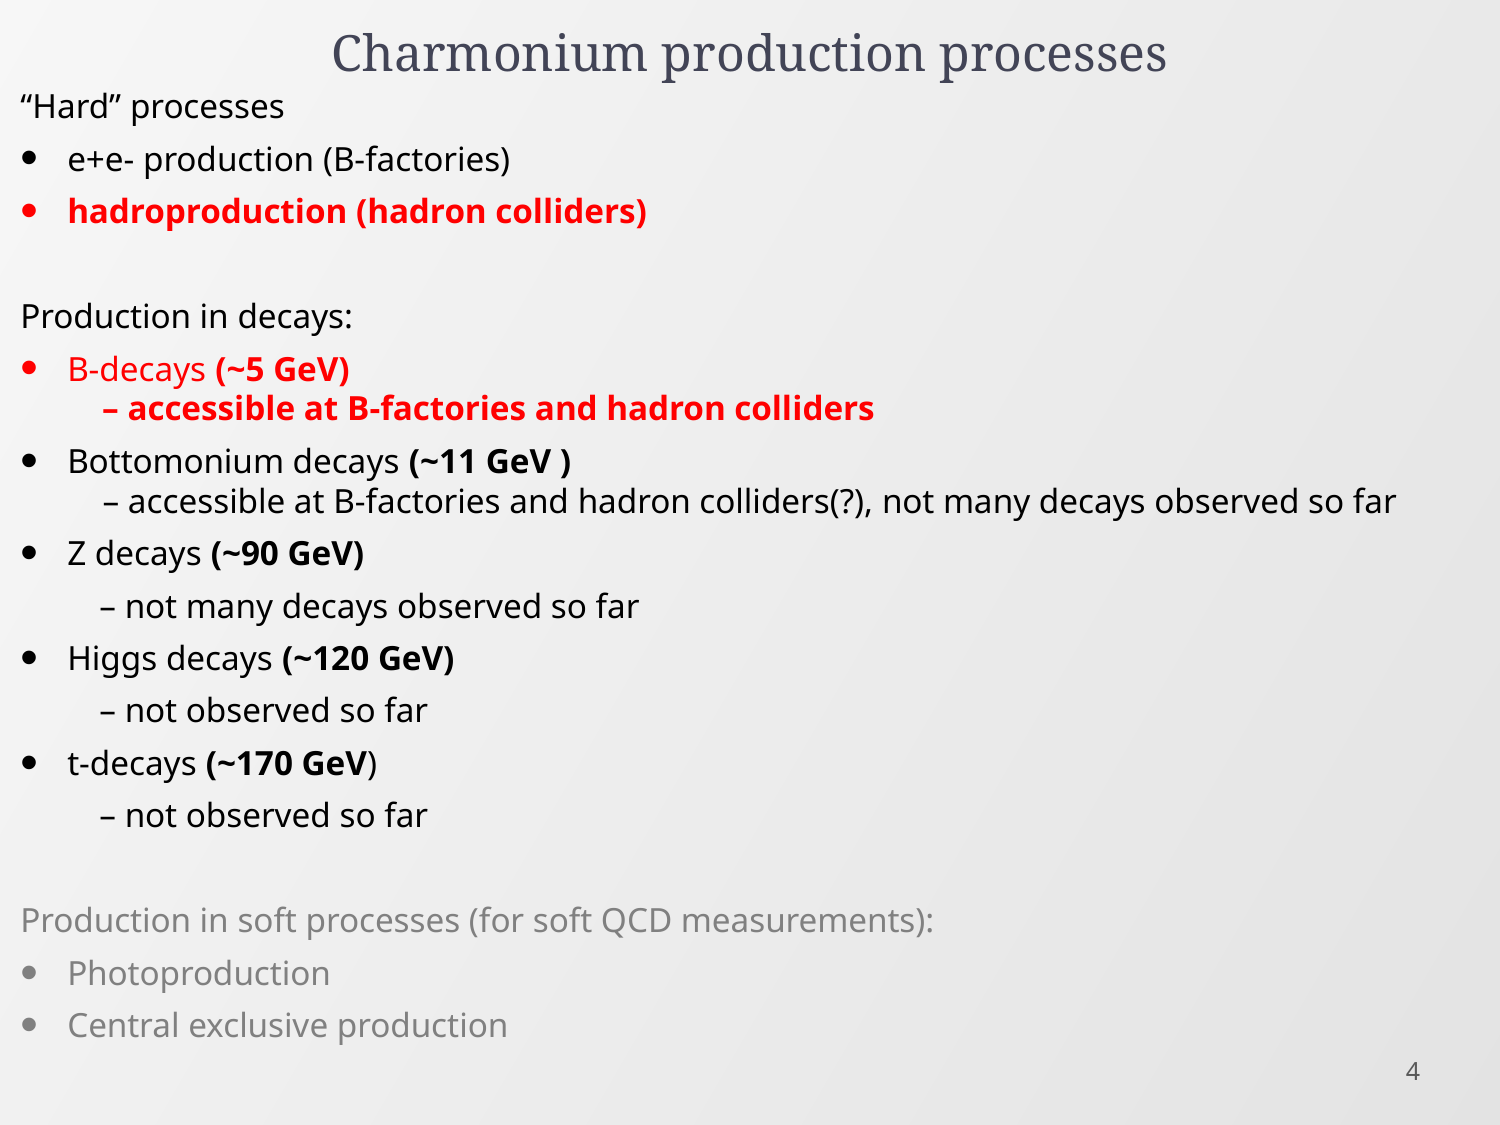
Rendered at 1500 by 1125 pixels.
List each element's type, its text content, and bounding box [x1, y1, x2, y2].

text_box “Hard” processes e+e- production (B-factories) hadroproduction (hadron colliders) Production in decays: B-decays (~5 GeV) – accessible at B-factories and hadron colliders Bottomonium decays (~11 GeV ) – accessible at B-factories and hadron colliders(?), not many decays observed so far Z decays (~90 GeV) – not many decays observed so far Higgs decays (~120 GeV) – not observed so far t-decays (~170 GeV) – not observed so far Production in soft processes (for soft QCD measurements): Photoproduction Central exclusive production [5, 78, 1500, 1052]
title Charmonium production processes [75, 18, 1425, 78]
slide_number 4 [1401, 1052, 1494, 1103]
